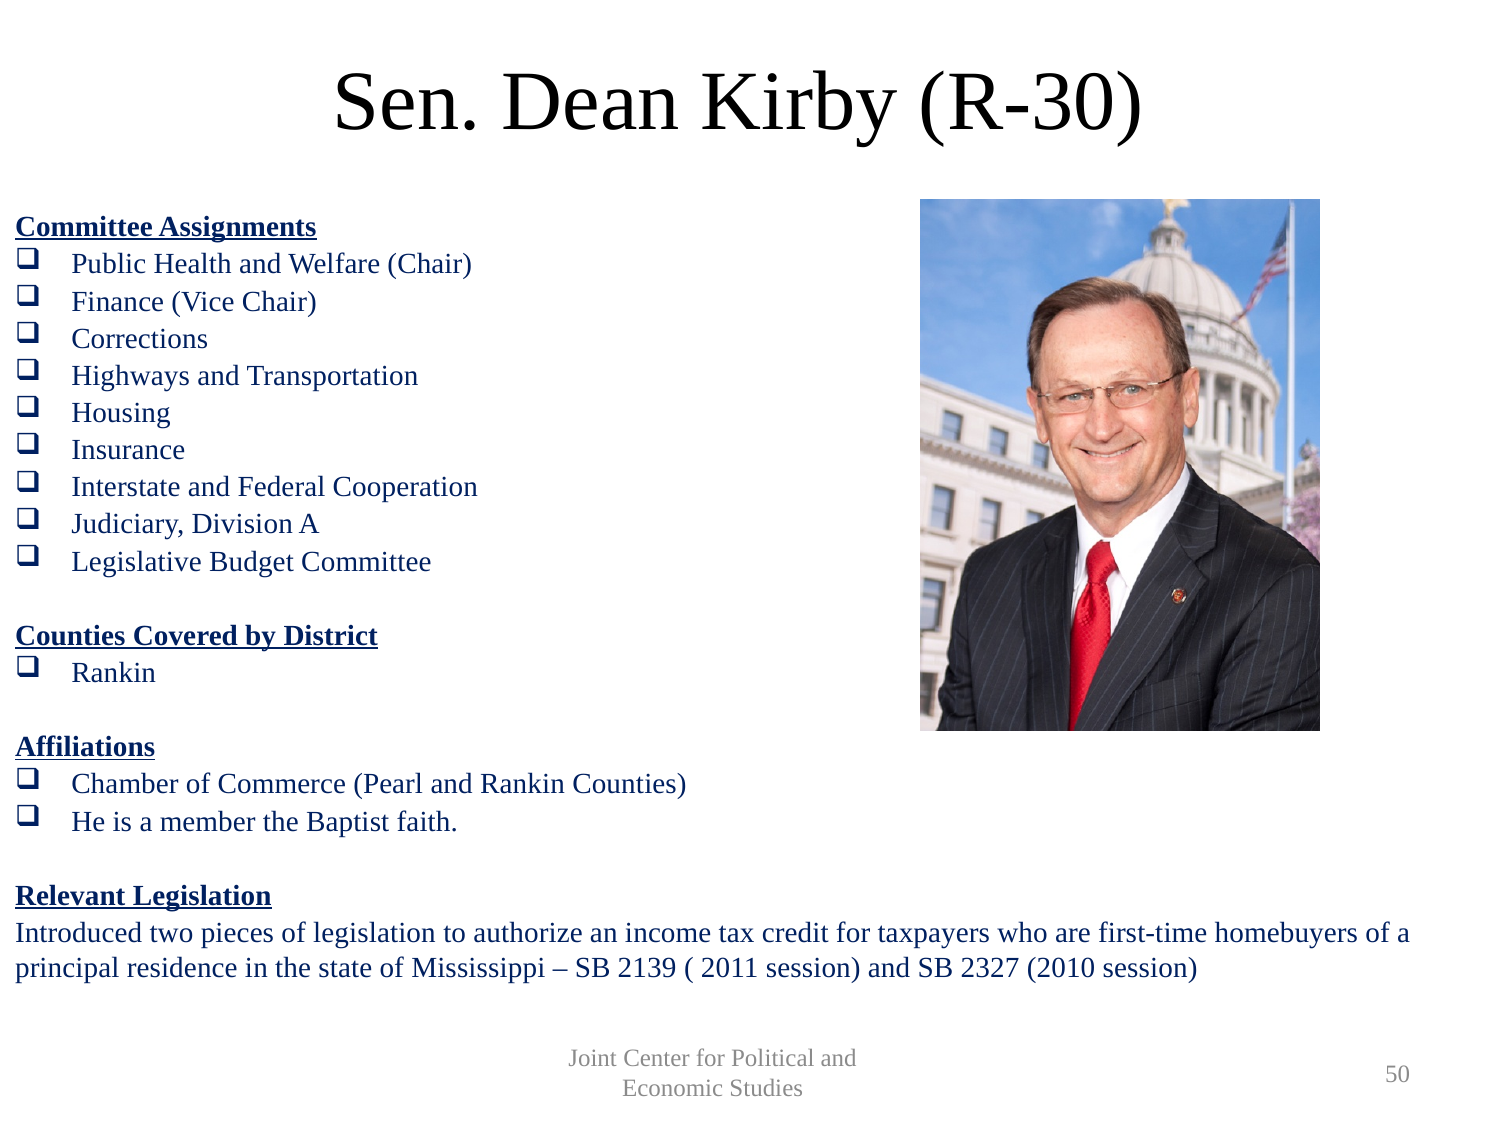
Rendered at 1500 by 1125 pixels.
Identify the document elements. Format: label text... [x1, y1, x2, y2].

picture [920, 199, 1320, 732]
slide_number 50 [1074, 1042, 1425, 1103]
title Sen. Dean Kirby (R-30) [75, 37, 1425, 200]
footer Joint Center for Political and Economic Studies [512, 1042, 913, 1100]
list Committee Assignments Public Health and Welfare (Chair) Finance (Vice Chair) Corrections Highways and Transportation Housing Insurance Interstate and Federal Cooperation Judiciary, Division A Legislative Budget Committee Counties Covered by District Rankin Affiliations Chamber of Commerce (Pearl and Rankin Counties) He is a member the Baptist faith. Relevant Legislation Introduced two pieces of legislation to authorize an income tax credit for taxpayers who are first-time homebuyers of a principal residence in the state of Mississippi – SB 2139 ( 2011 session) and SB 2327 (2010 session) [0, 200, 1438, 1100]
